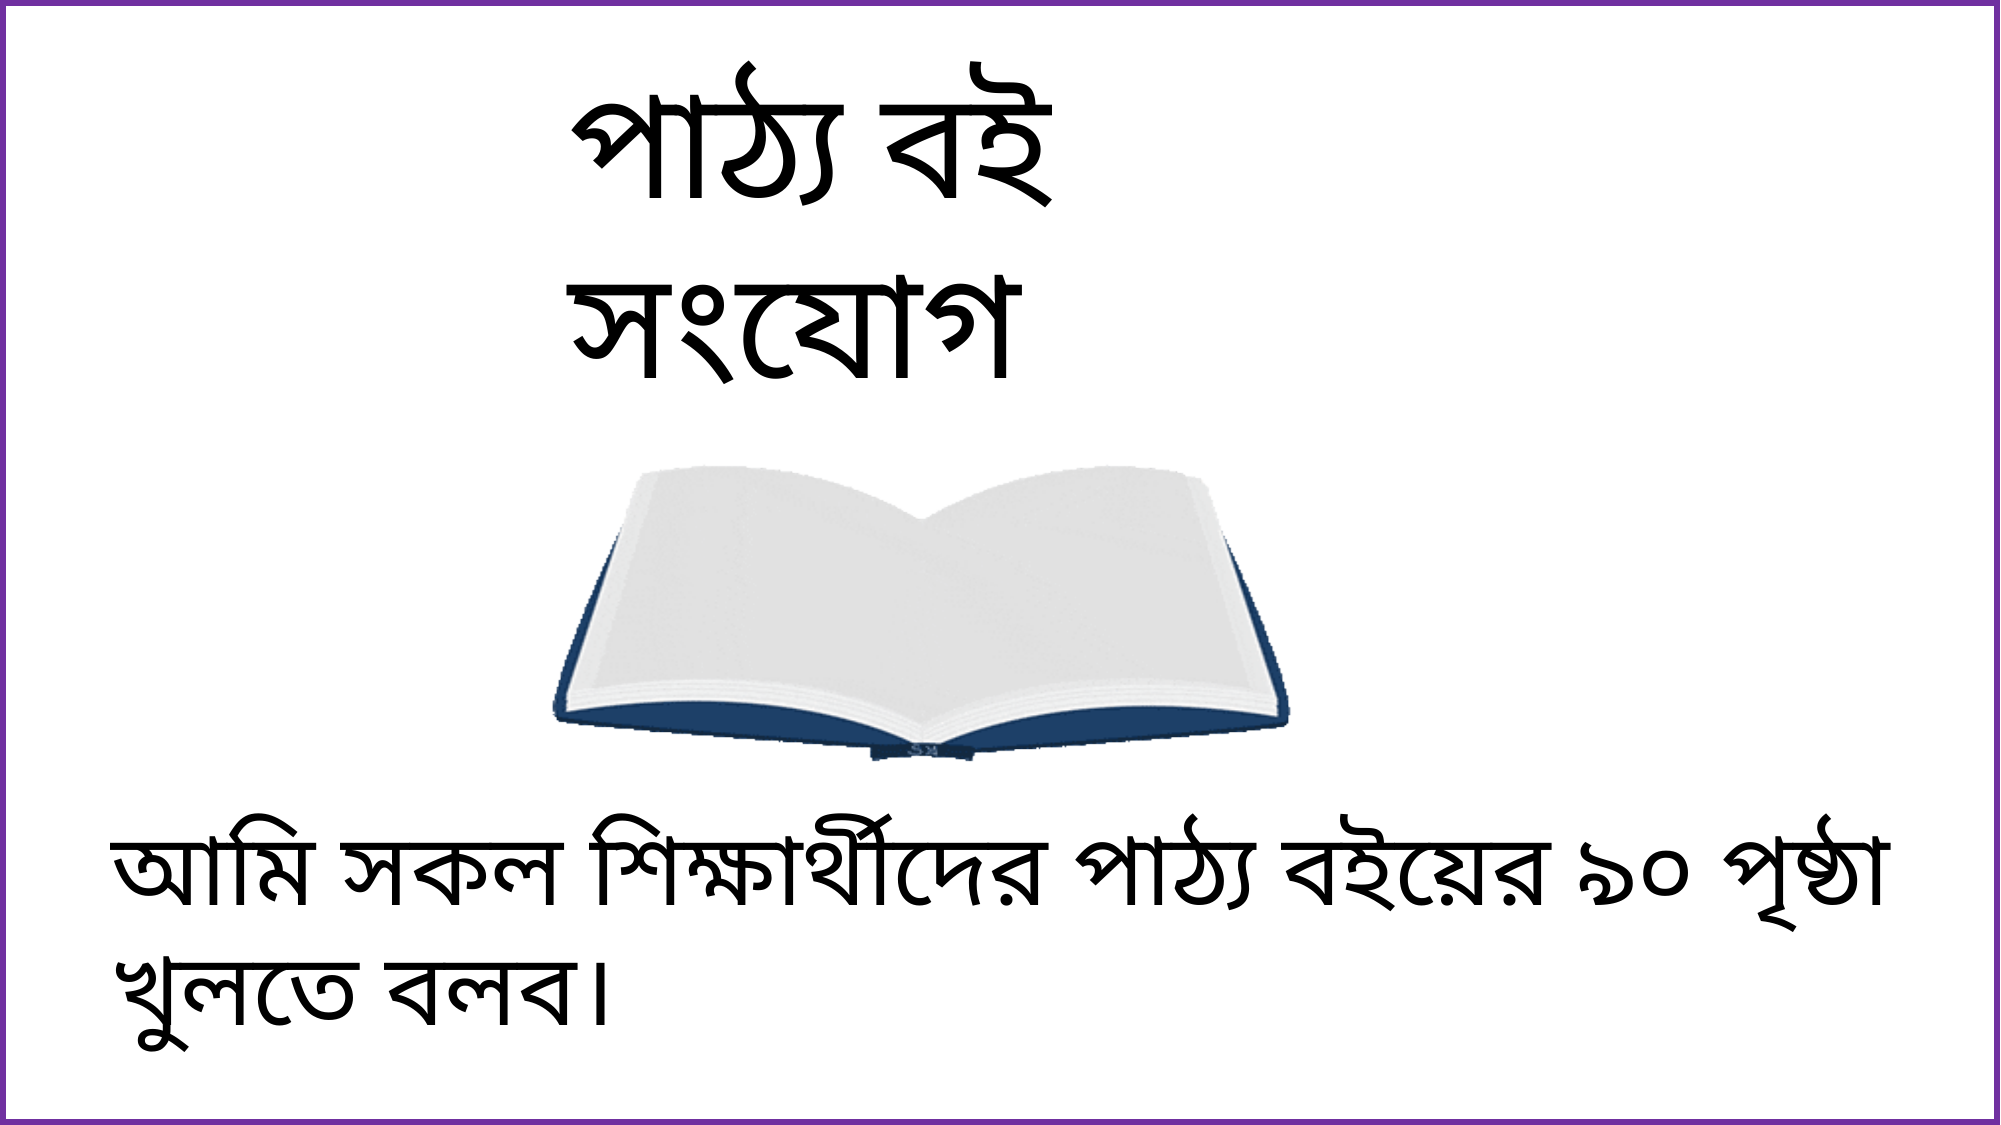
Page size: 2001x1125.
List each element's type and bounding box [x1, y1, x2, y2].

picture [524, 238, 1319, 765]
text_box [0, 0, 2000, 1125]
